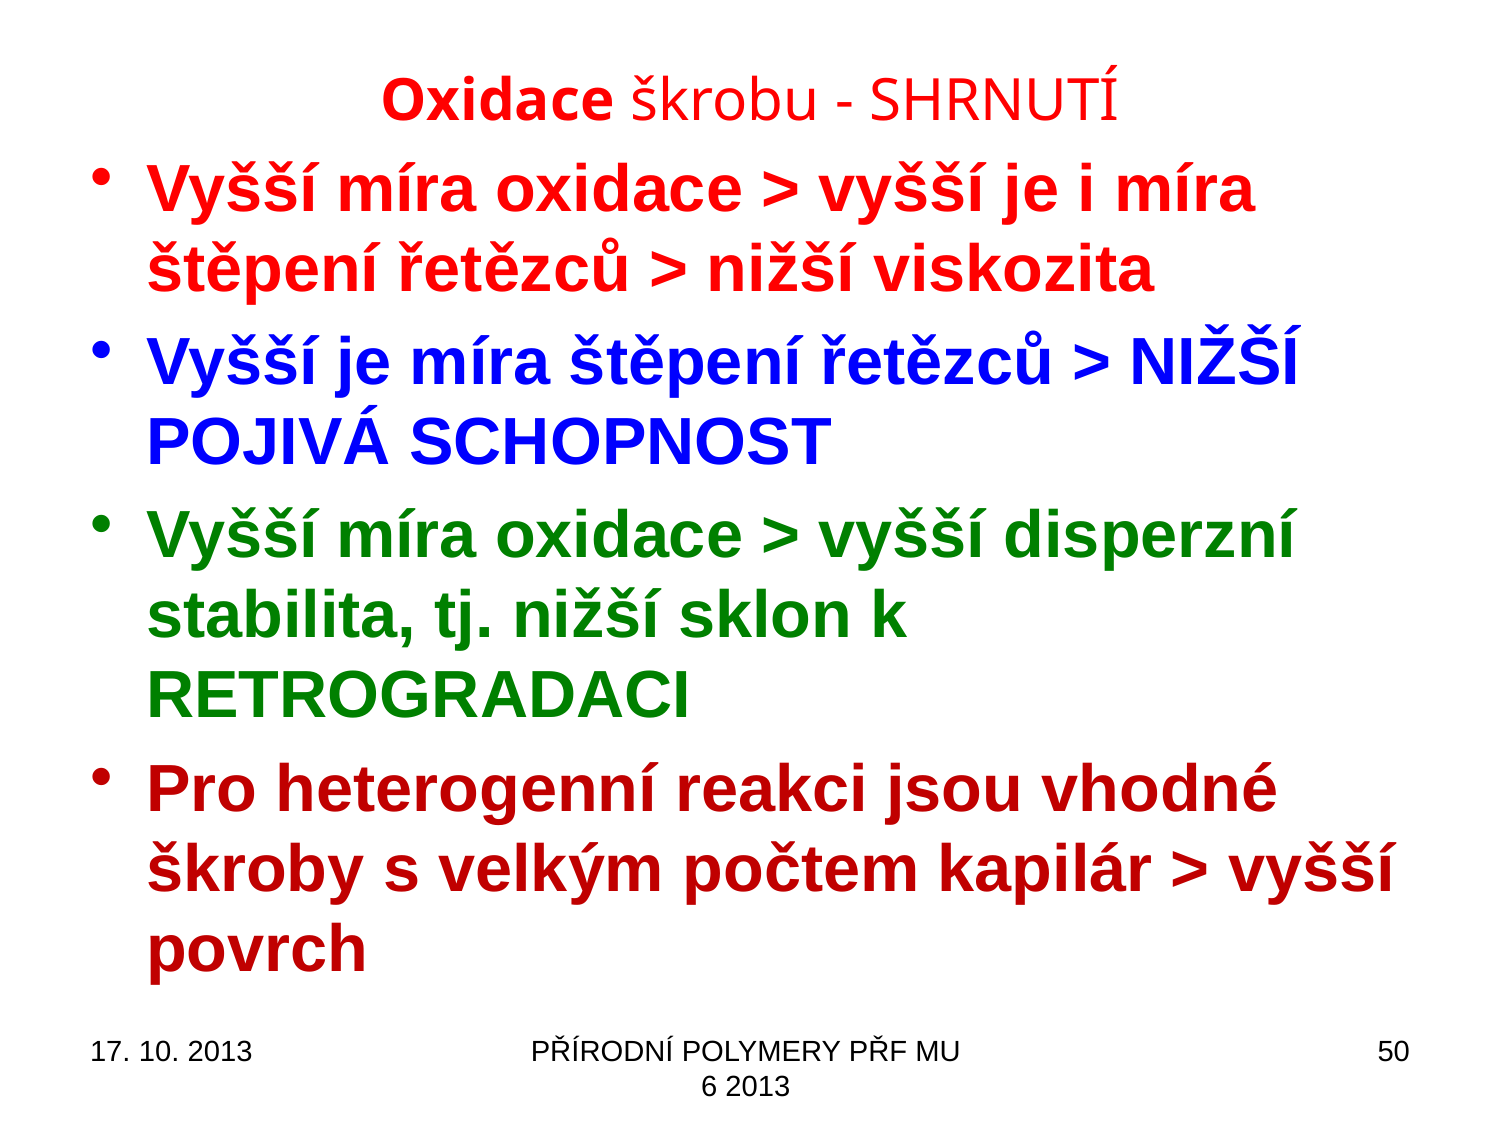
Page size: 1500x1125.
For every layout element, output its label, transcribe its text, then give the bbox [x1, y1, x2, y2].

slide_number 17. 10. 2013 [74, 1024, 426, 1103]
title Oxidace škrobu - shrnutí [74, 44, 1426, 136]
footer PŘÍRODNÍ POLYMERY PŘF MU 6 2013 [512, 1024, 988, 1103]
slide_number 50 [1074, 1024, 1426, 1103]
list Vyšší míra oxidace > vyšší je i míra štěpení řetězců > nižší viskozita Vyšší je míra štěpení řetězců > NIŽŠÍ POJIVÁ SCHOPNOST Vyšší míra oxidace > vyšší disperzní stabilita, tj. nižší sklon k RETROGRADACI Pro heterogenní reakci jsou vhodné škroby s velkým počtem kapilár > vyšší povrch [74, 136, 1426, 1006]
